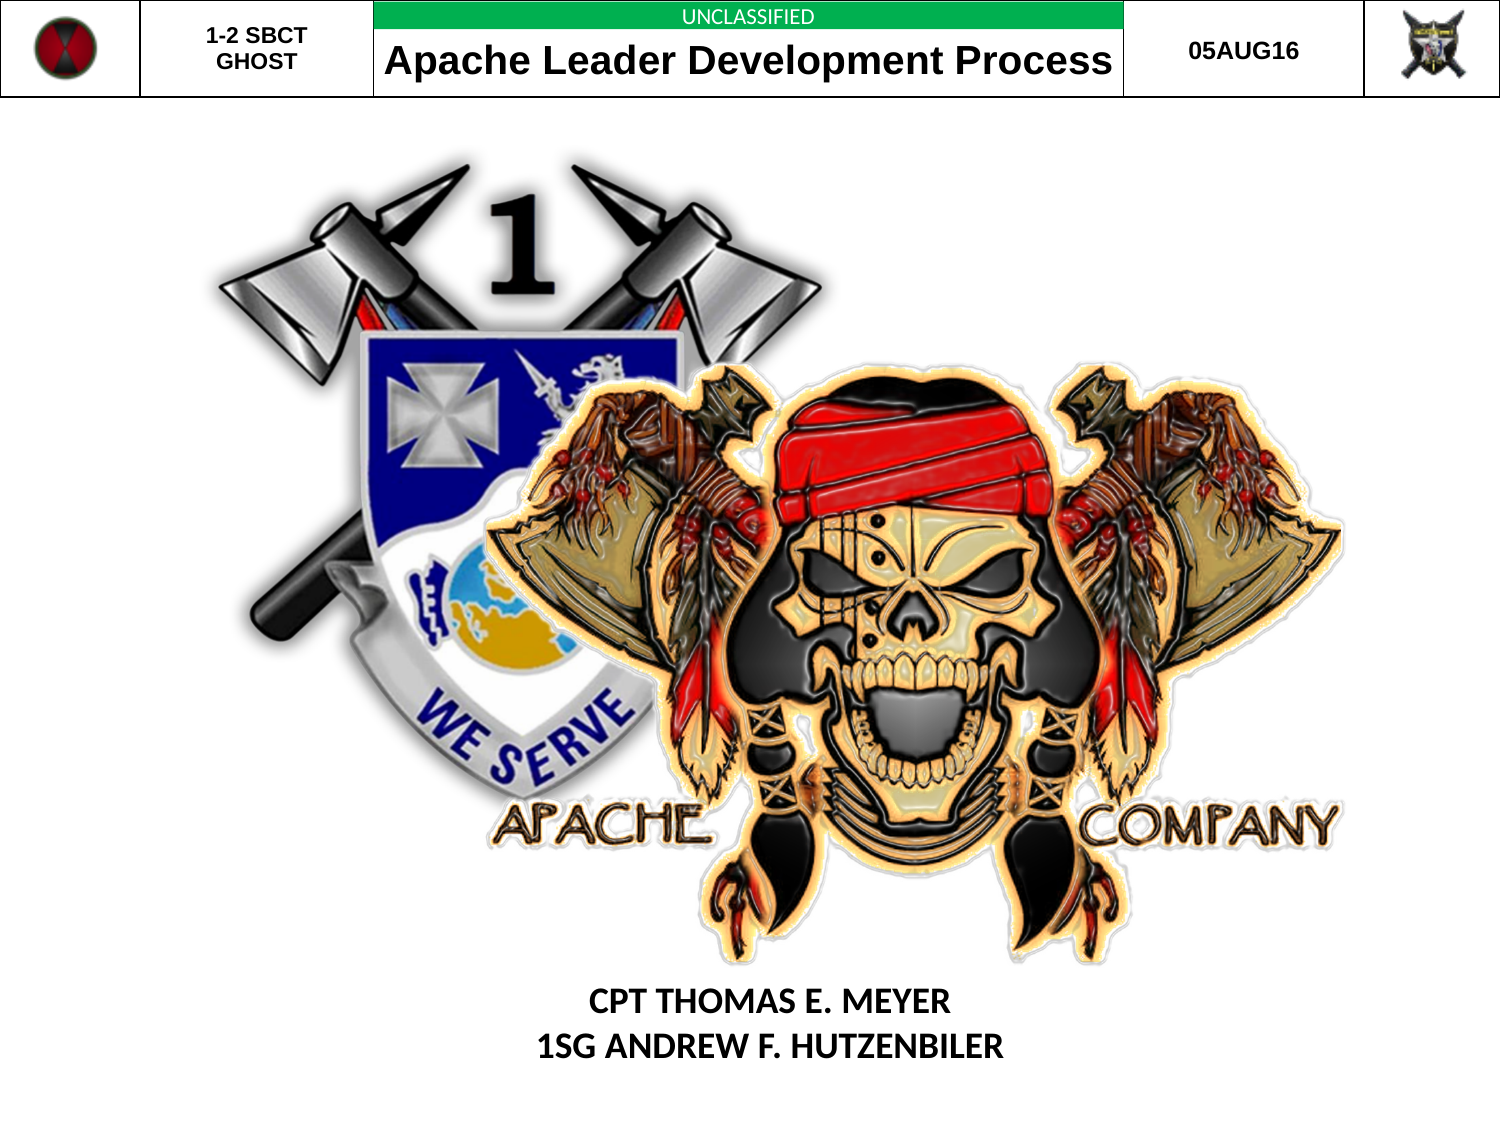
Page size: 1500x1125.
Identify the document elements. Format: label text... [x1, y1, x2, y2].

picture [1400, 0, 1468, 90]
picture [183, 145, 1350, 970]
picture [30, 13, 103, 85]
text_box CPT THOMAS E. MEYER 1SG ANDREW F. HUTZENBILER [520, 988, 1020, 1074]
text_box Apache Leader Development Process [368, 26, 1130, 91]
